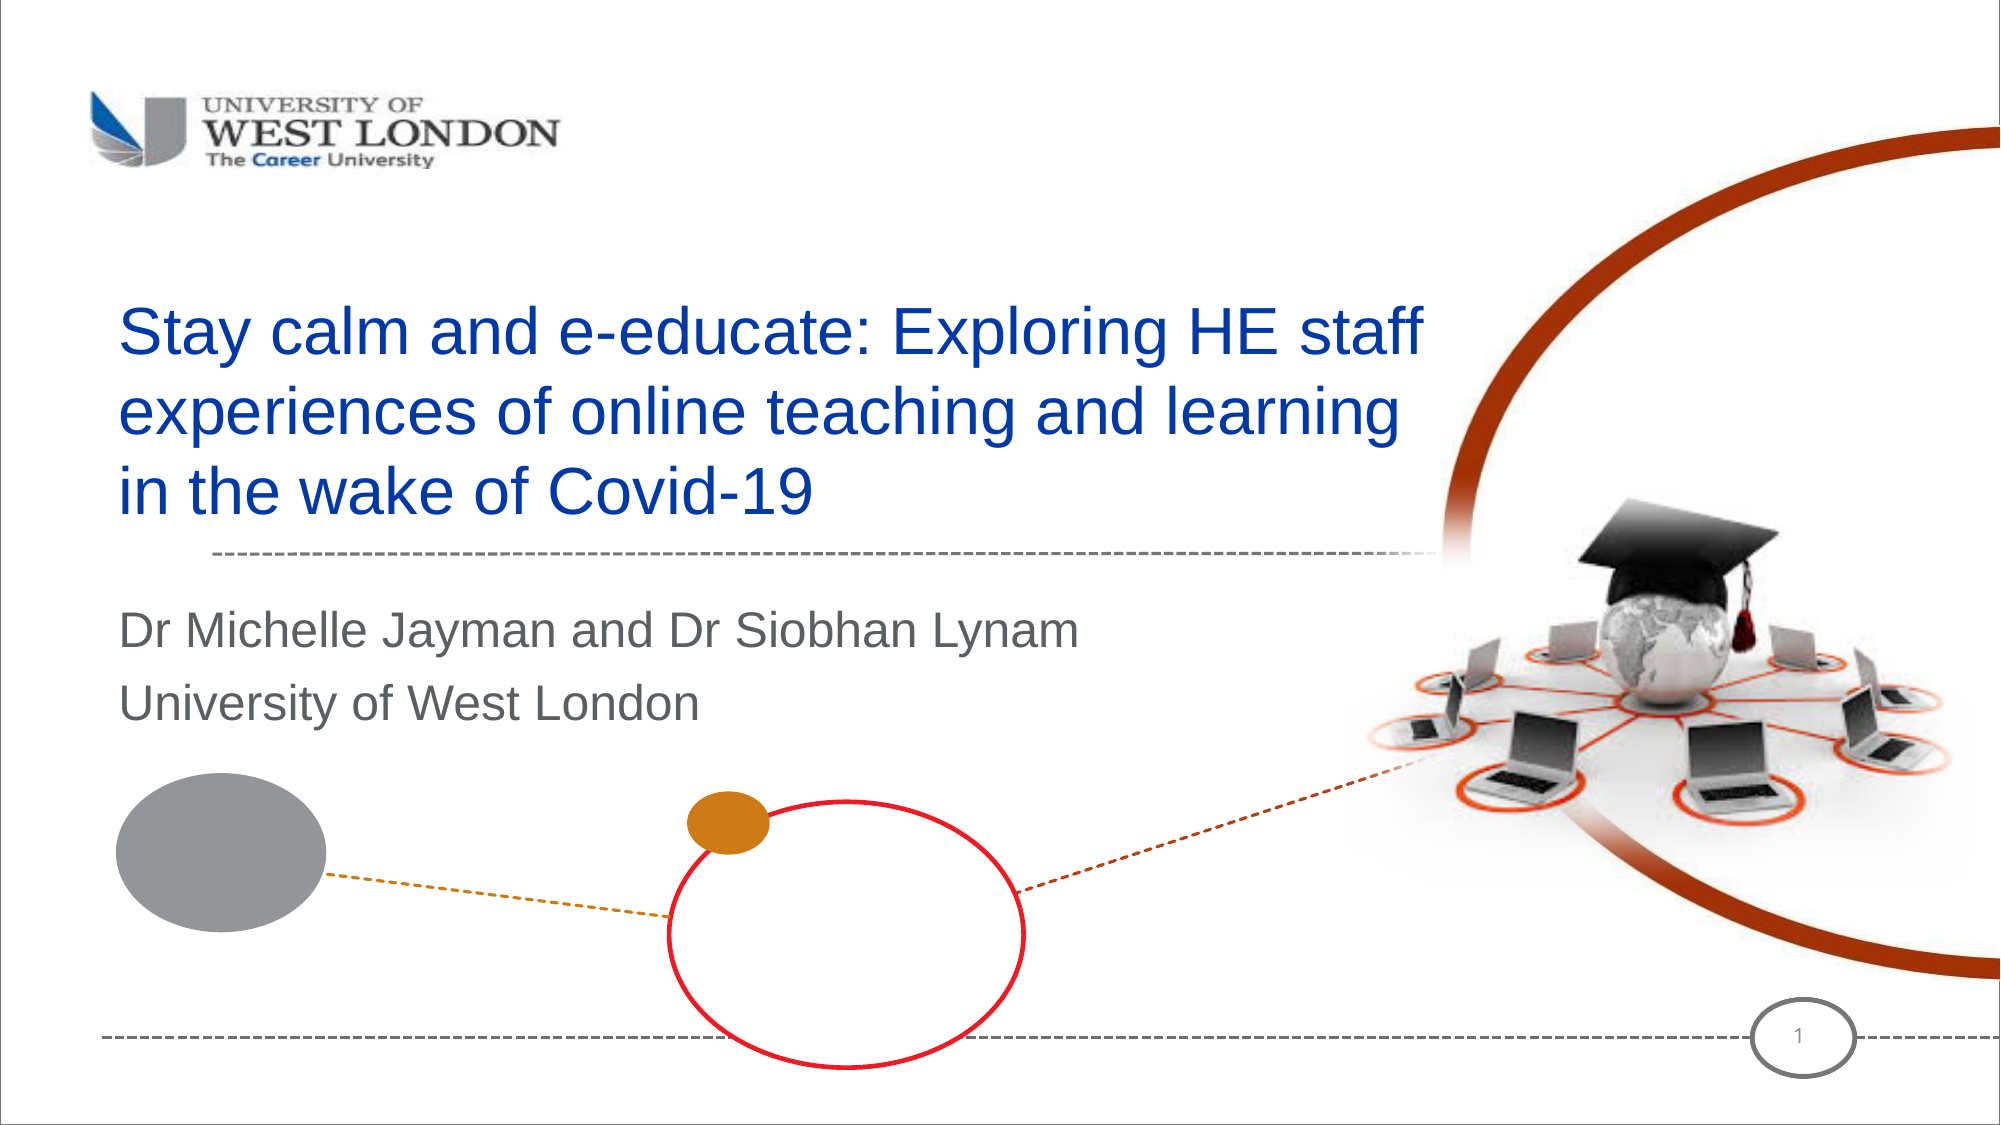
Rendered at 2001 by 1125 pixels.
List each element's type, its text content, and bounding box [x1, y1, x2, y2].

slide_number 1 [1755, 1002, 1843, 1071]
text_box Dr Michelle Jayman and Dr Siobhan Lynam University of West London [103, 590, 1210, 738]
picture [89, 90, 565, 169]
picture [1344, 125, 2000, 981]
title Stay calm and e-educate: Exploring HE staff experiences of online teaching and learning in the wake of Covid-19 [103, 255, 1461, 535]
